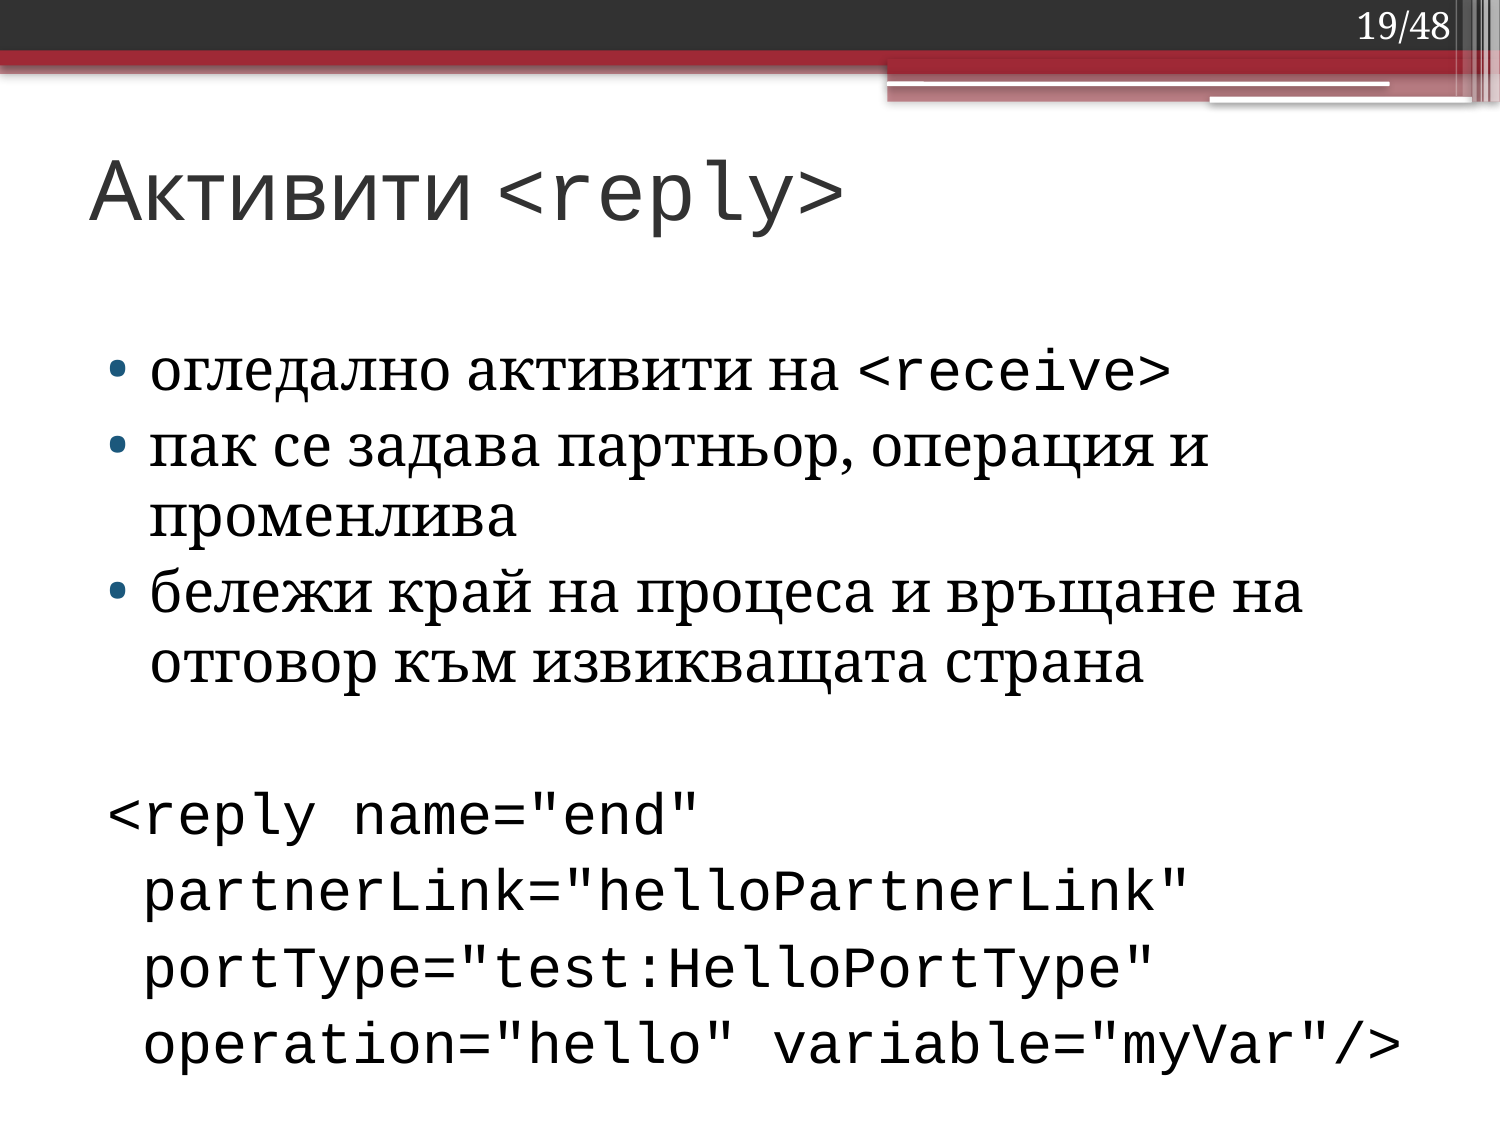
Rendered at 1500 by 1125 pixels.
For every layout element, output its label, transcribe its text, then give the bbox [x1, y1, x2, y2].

title Активити <reply> [75, 99, 1425, 275]
slide_number 19/48 [1299, 0, 1466, 61]
list огледално активити на <receive> пак се задава партньор, операция и променлива бележи край на процеса и връщане на отговор към извикващата страна <reply name="end" partnerLink="helloPartnerLink" portType="test:HelloPortType" operation="hello" variable="myVar"/> [75, 324, 1500, 1088]
